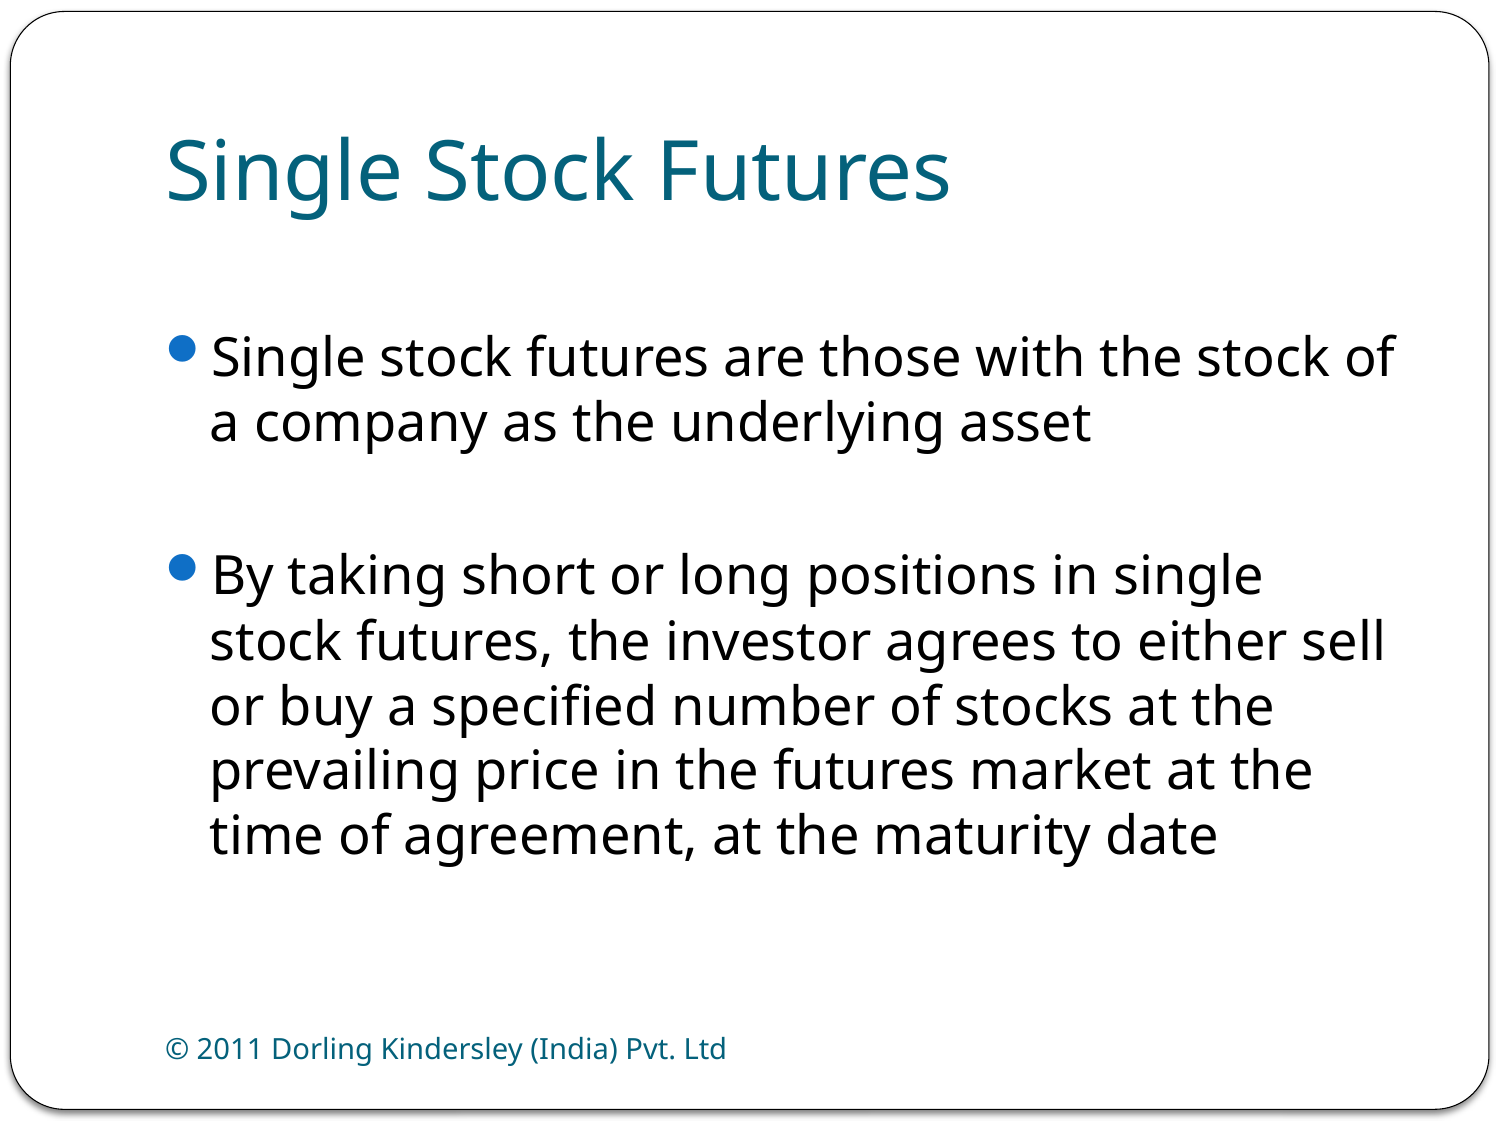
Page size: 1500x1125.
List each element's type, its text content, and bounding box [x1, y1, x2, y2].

title Single Stock Futures [149, 44, 1426, 233]
list Single stock futures are those with the stock of a company as the underlying asset By taking short or long positions in single stock futures, the investor agrees to either sell or buy a specified number of stocks at the prevailing price in the futures market at the time of agreement, at the maturity date [149, 237, 1426, 988]
footer © 2011 Dorling Kindersley (India) Pvt. Ltd [150, 1012, 800, 1088]
